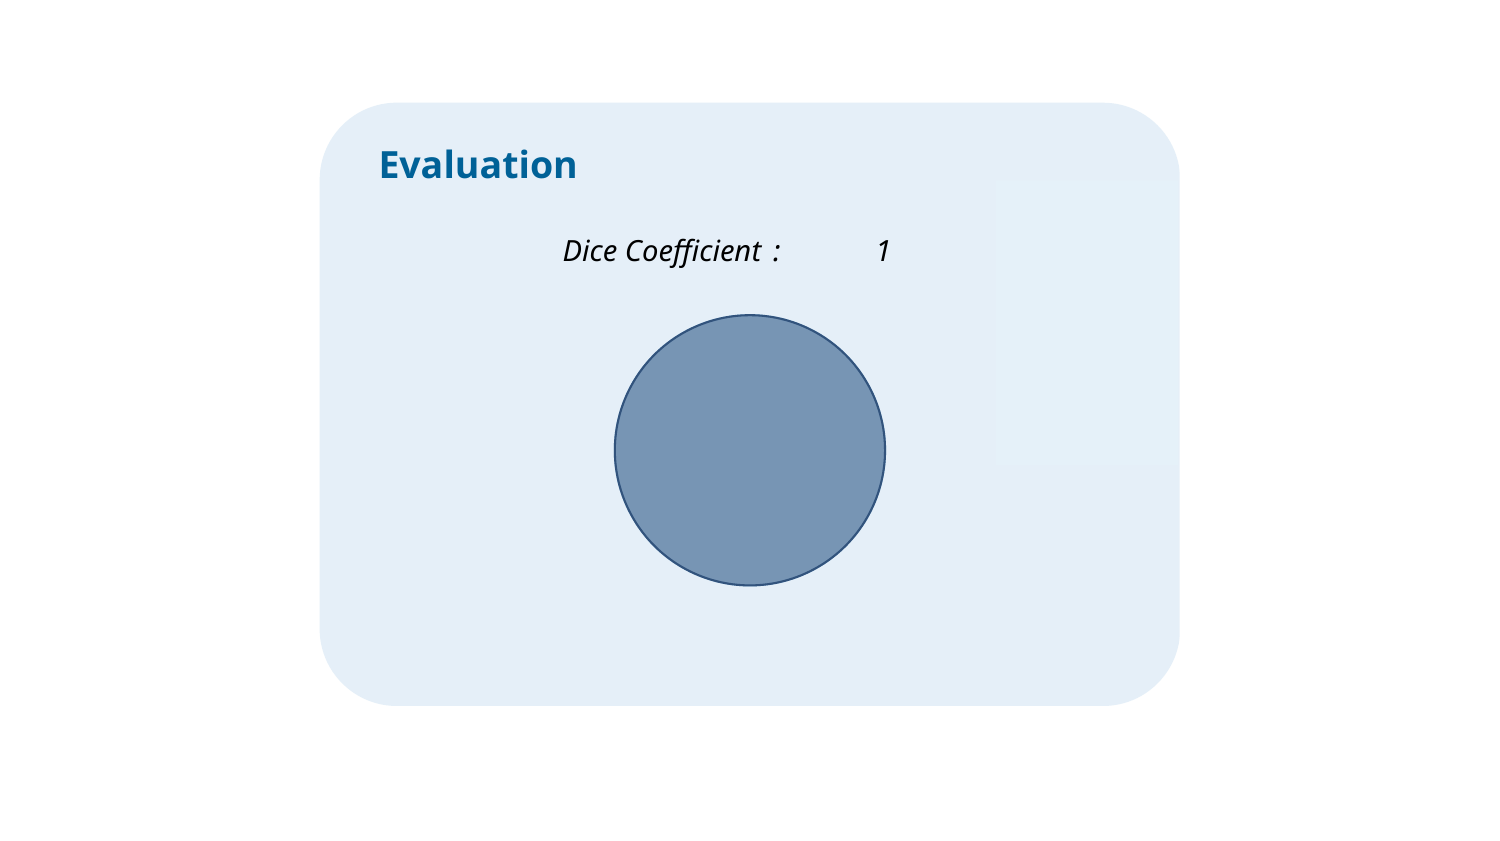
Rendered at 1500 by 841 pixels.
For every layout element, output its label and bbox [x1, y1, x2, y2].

text_box [0, 0, 1500, 841]
